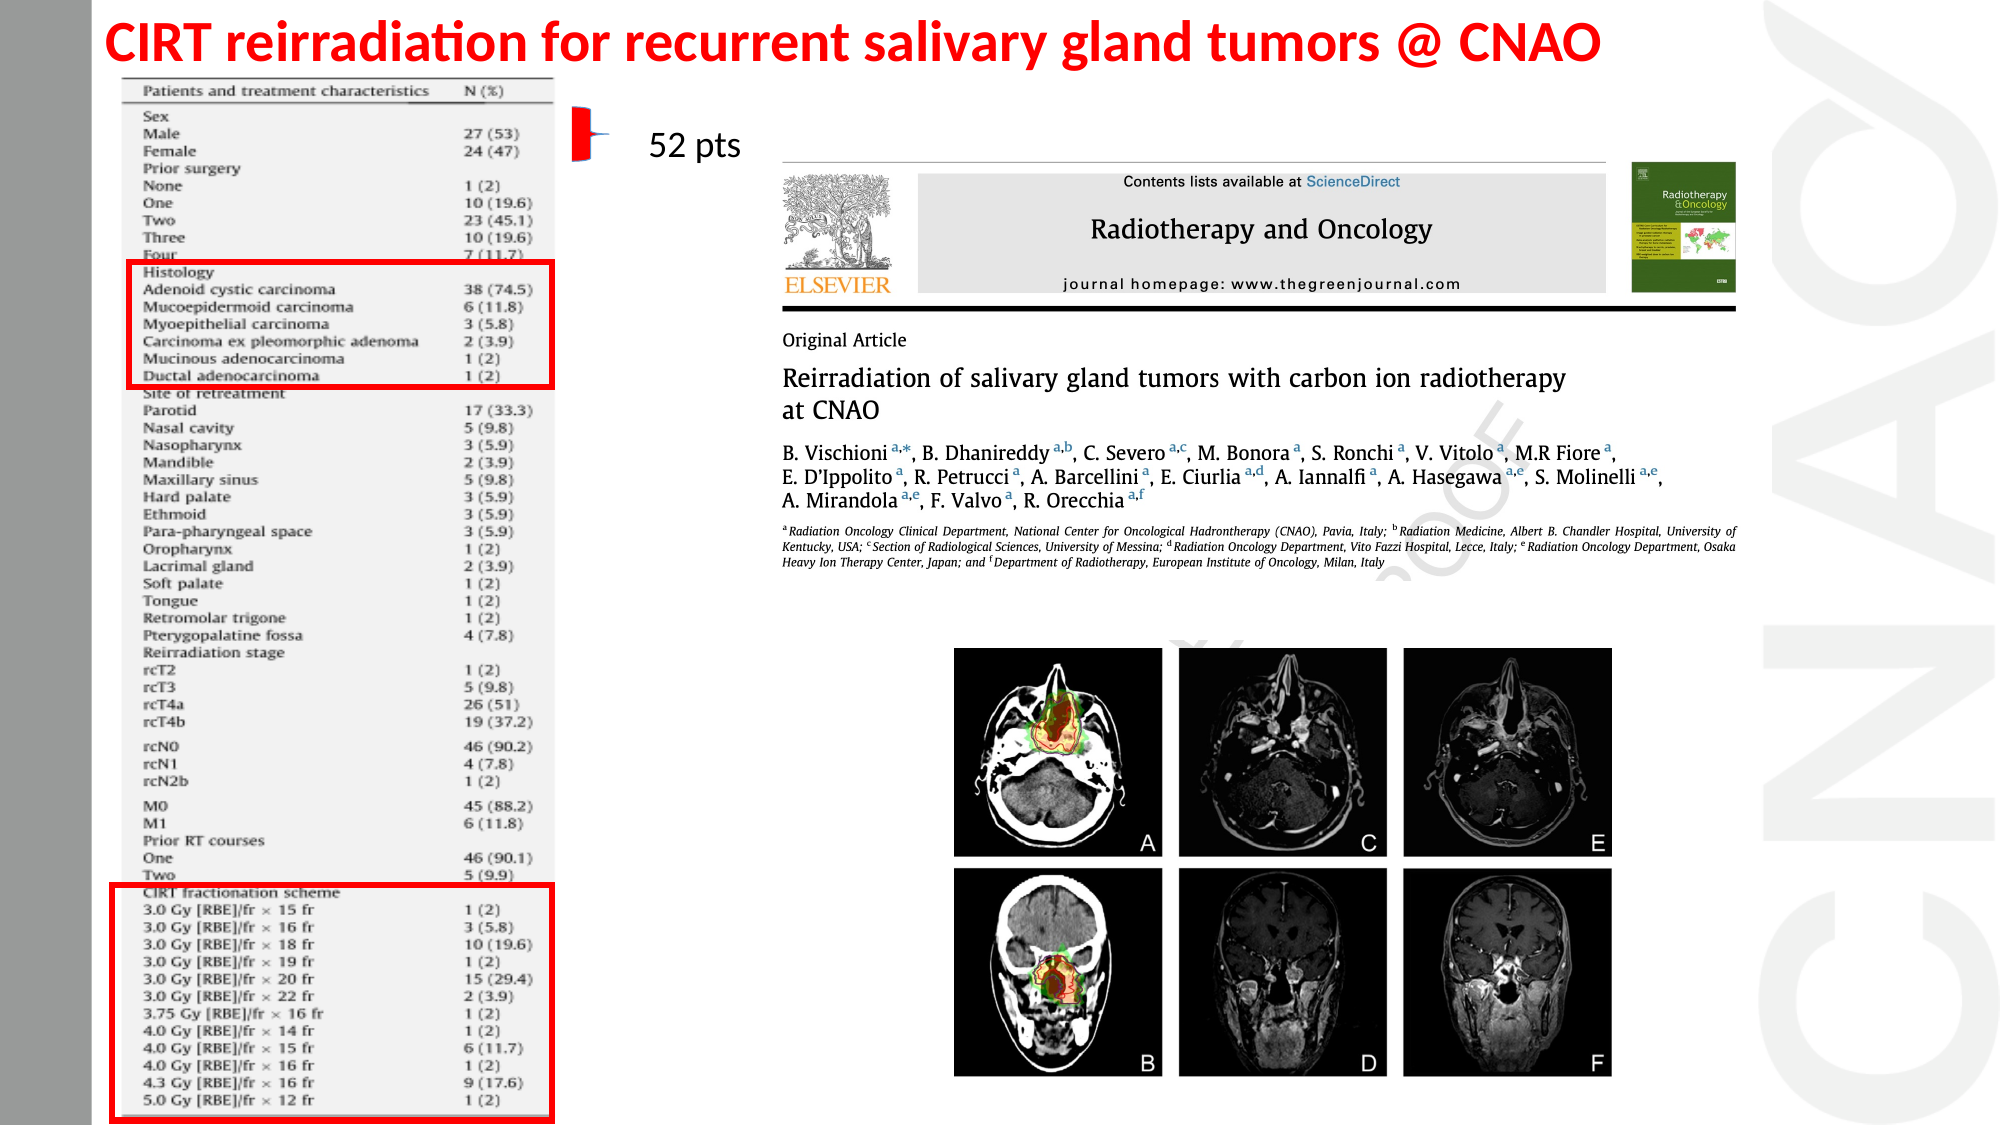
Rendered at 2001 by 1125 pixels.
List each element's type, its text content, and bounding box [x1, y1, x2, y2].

picture [936, 640, 1630, 1083]
text_box 52 pts [633, 112, 757, 173]
picture [112, 77, 633, 1121]
picture [777, 0, 2000, 1125]
text_box CIRT reirradiation for recurrent salivary gland tumors @ CNAO [90, 3, 1816, 222]
